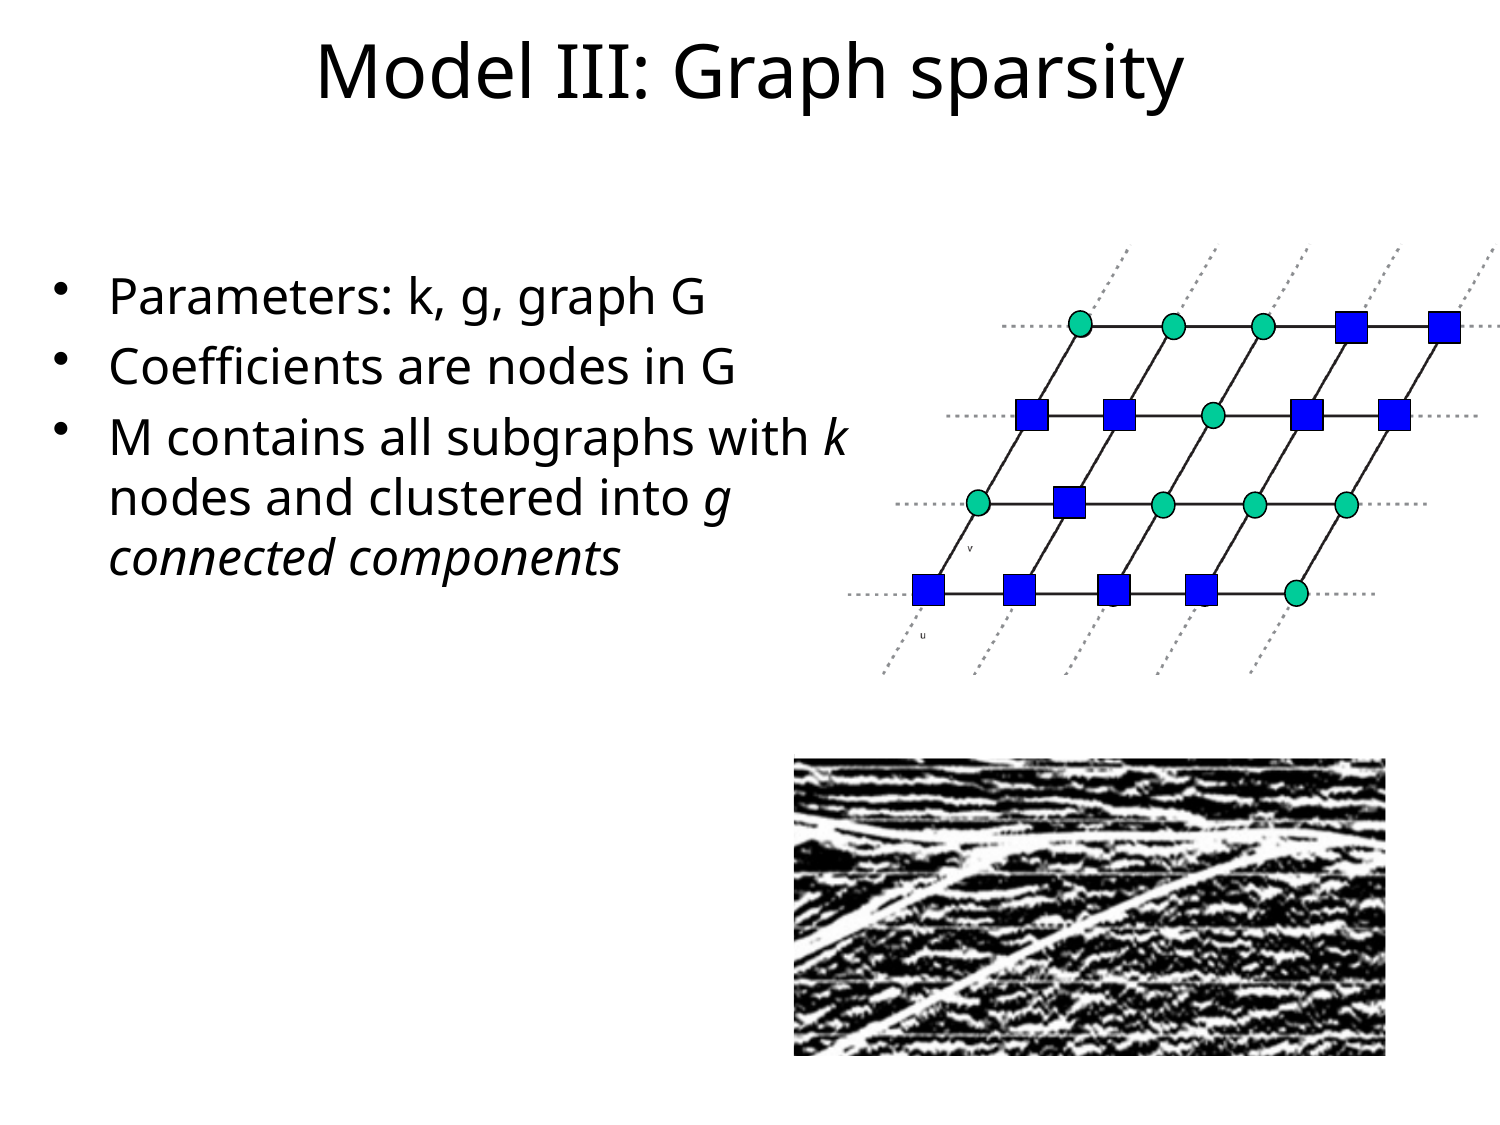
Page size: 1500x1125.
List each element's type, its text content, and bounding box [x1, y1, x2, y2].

list Parameters: k, g, graph G Coefficients are nodes in G M contains all subgraphs with k nodes and clustered into g connected components [37, 187, 955, 938]
title Model III: Graph sparsity [112, 0, 1388, 163]
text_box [793, 753, 1403, 1122]
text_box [847, 242, 1500, 675]
